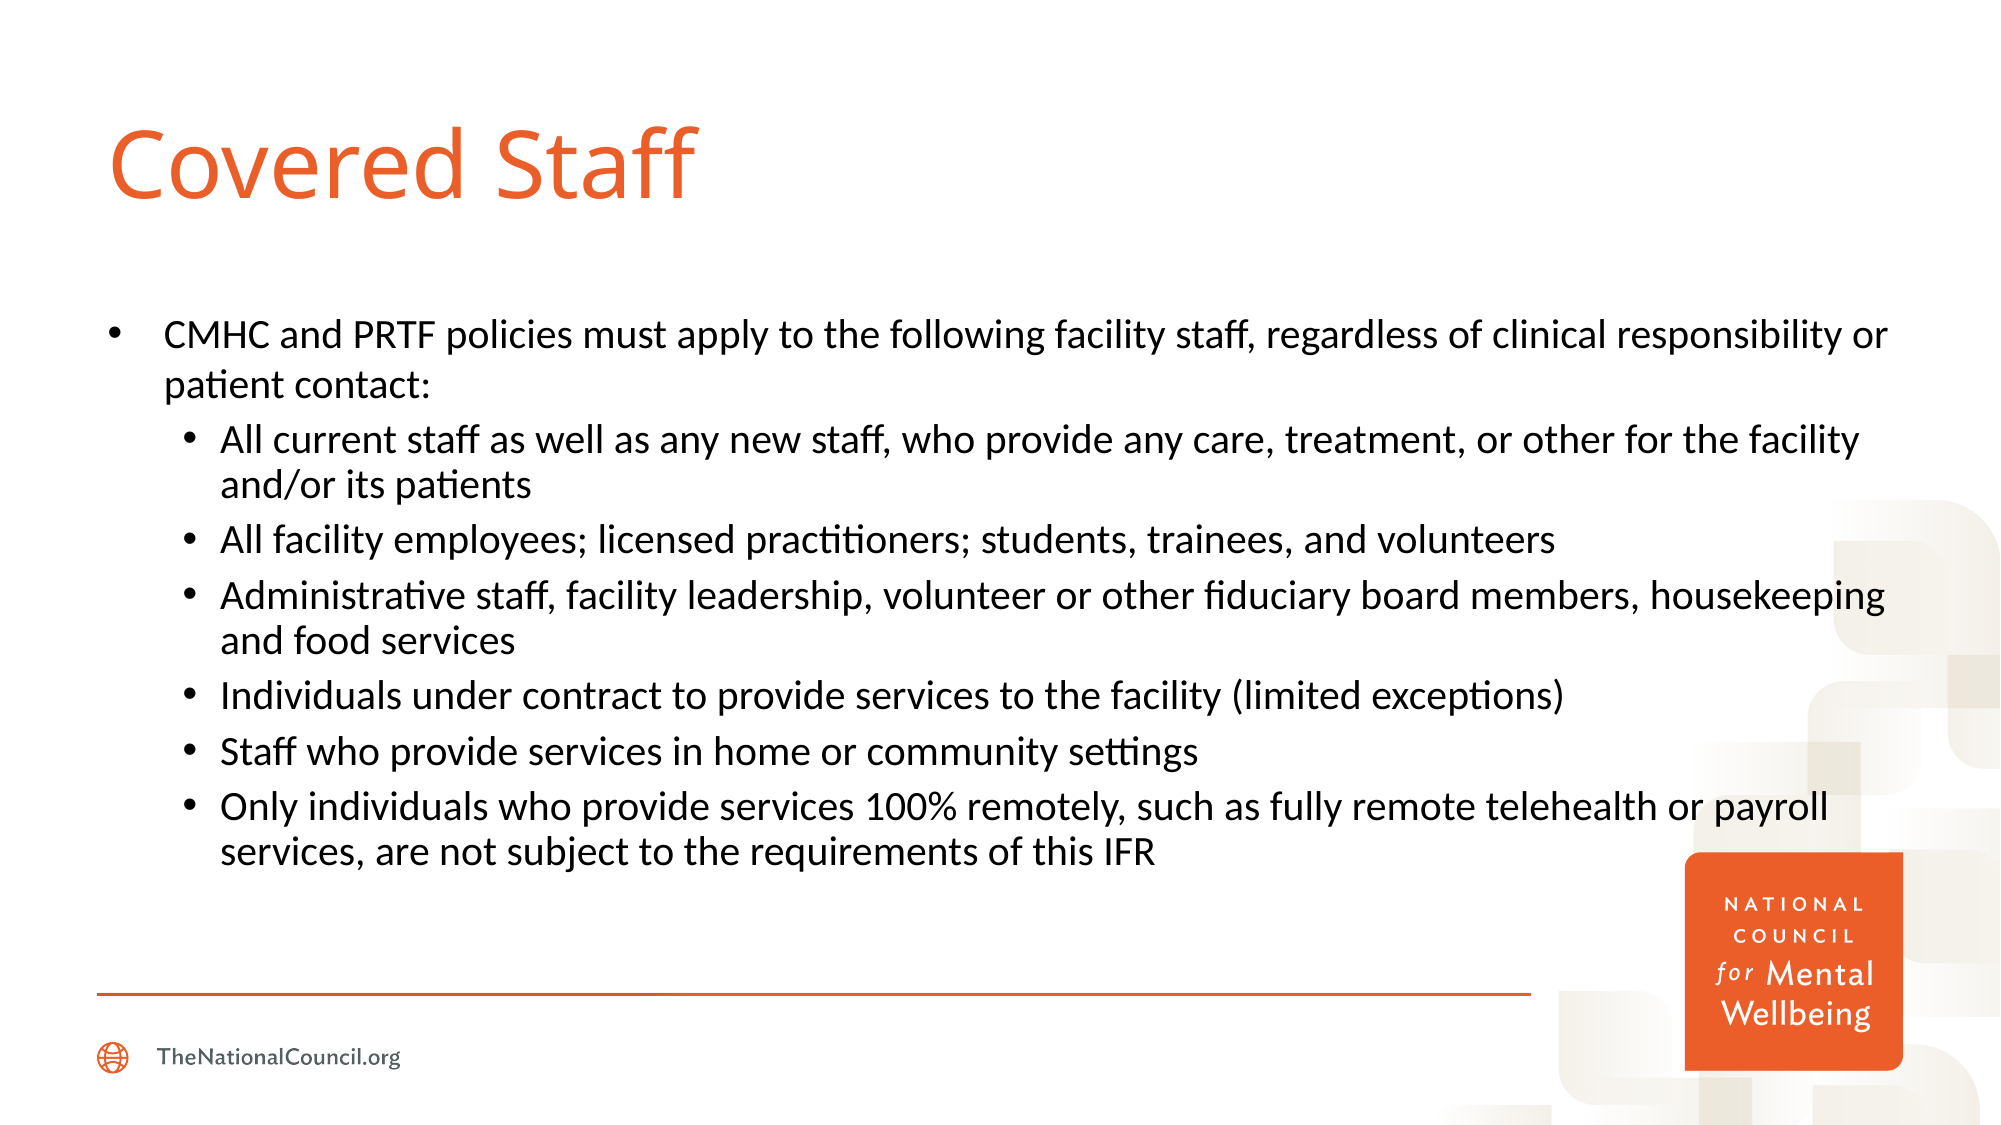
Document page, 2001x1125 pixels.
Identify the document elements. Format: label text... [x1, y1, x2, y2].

title Covered Staff [92, 59, 1908, 278]
picture [0, 0, 2000, 1125]
list CMHC and PRTF policies must apply to the following facility staff, regardless of clinical responsibility or patient contact: All current staff as well as any new staff, who provide any care, treatment, or other for the facility and/or its patients All facility employees; licensed practitioners; students, trainees, and volunteers Administrative staff, facility leadership, volunteer or other fiduciary board members, housekeeping and food services Individuals under contract to provide services to the facility (limited exceptions) Staff who provide services in home or community settings Only individuals who provide services 100% remotely, such as fully remote telehealth or payroll services, are not subject to the requirements of this IFR [92, 299, 1908, 958]
